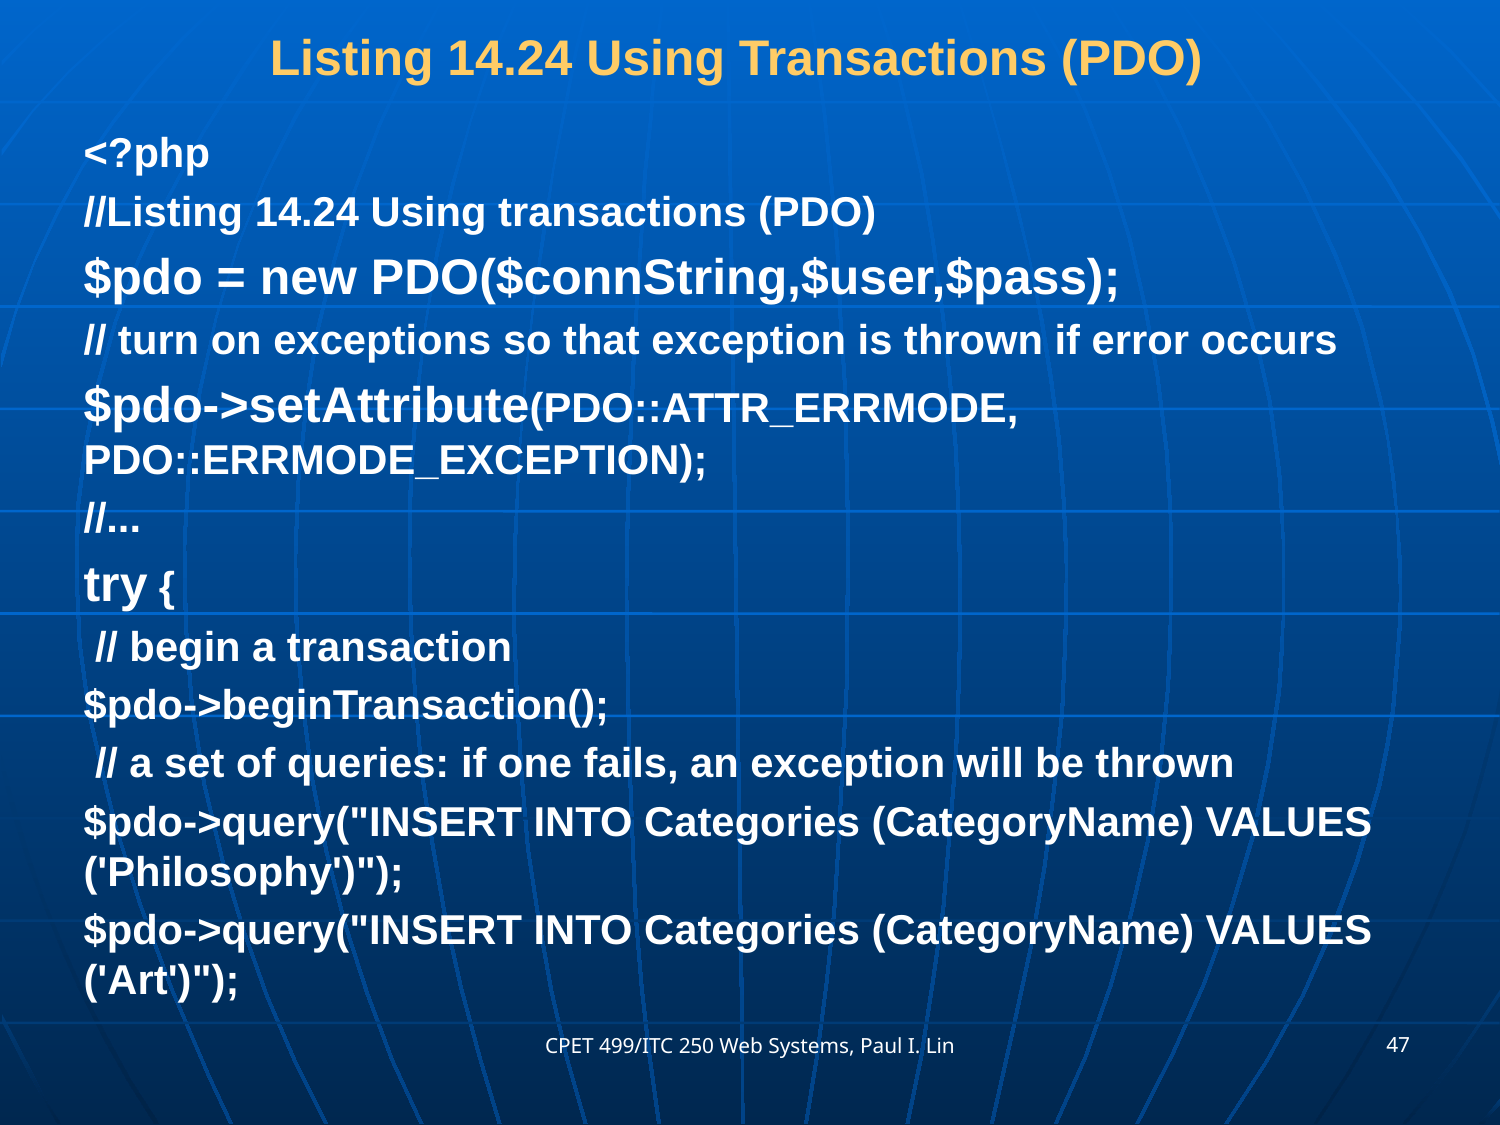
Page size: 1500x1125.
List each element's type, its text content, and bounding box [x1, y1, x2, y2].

slide_number 47 [1074, 1023, 1426, 1100]
list <?php //Listing 14.24 Using transactions (PDO) $pdo = new PDO($connString,$user,$pass); // turn on exceptions so that exception is thrown if error occurs $pdo->setAttribute(PDO::ATTR_ERRMODE, PDO::ERRMODE_EXCEPTION); //... try { // begin a transaction $pdo->beginTransaction(); // a set of queries: if one fails, an exception will be thrown $pdo->query("INSERT INTO Categories (CategoryName) VALUES ('Philosophy')"); $pdo->query("INSERT INTO Categories (CategoryName) VALUES ('Art')"); [68, 118, 1419, 1025]
title Listing 14.24 Using Transactions (PDO) [42, 9, 1431, 101]
footer CPET 499/ITC 250 Web Systems, Paul I. Lin [512, 1024, 988, 1101]
